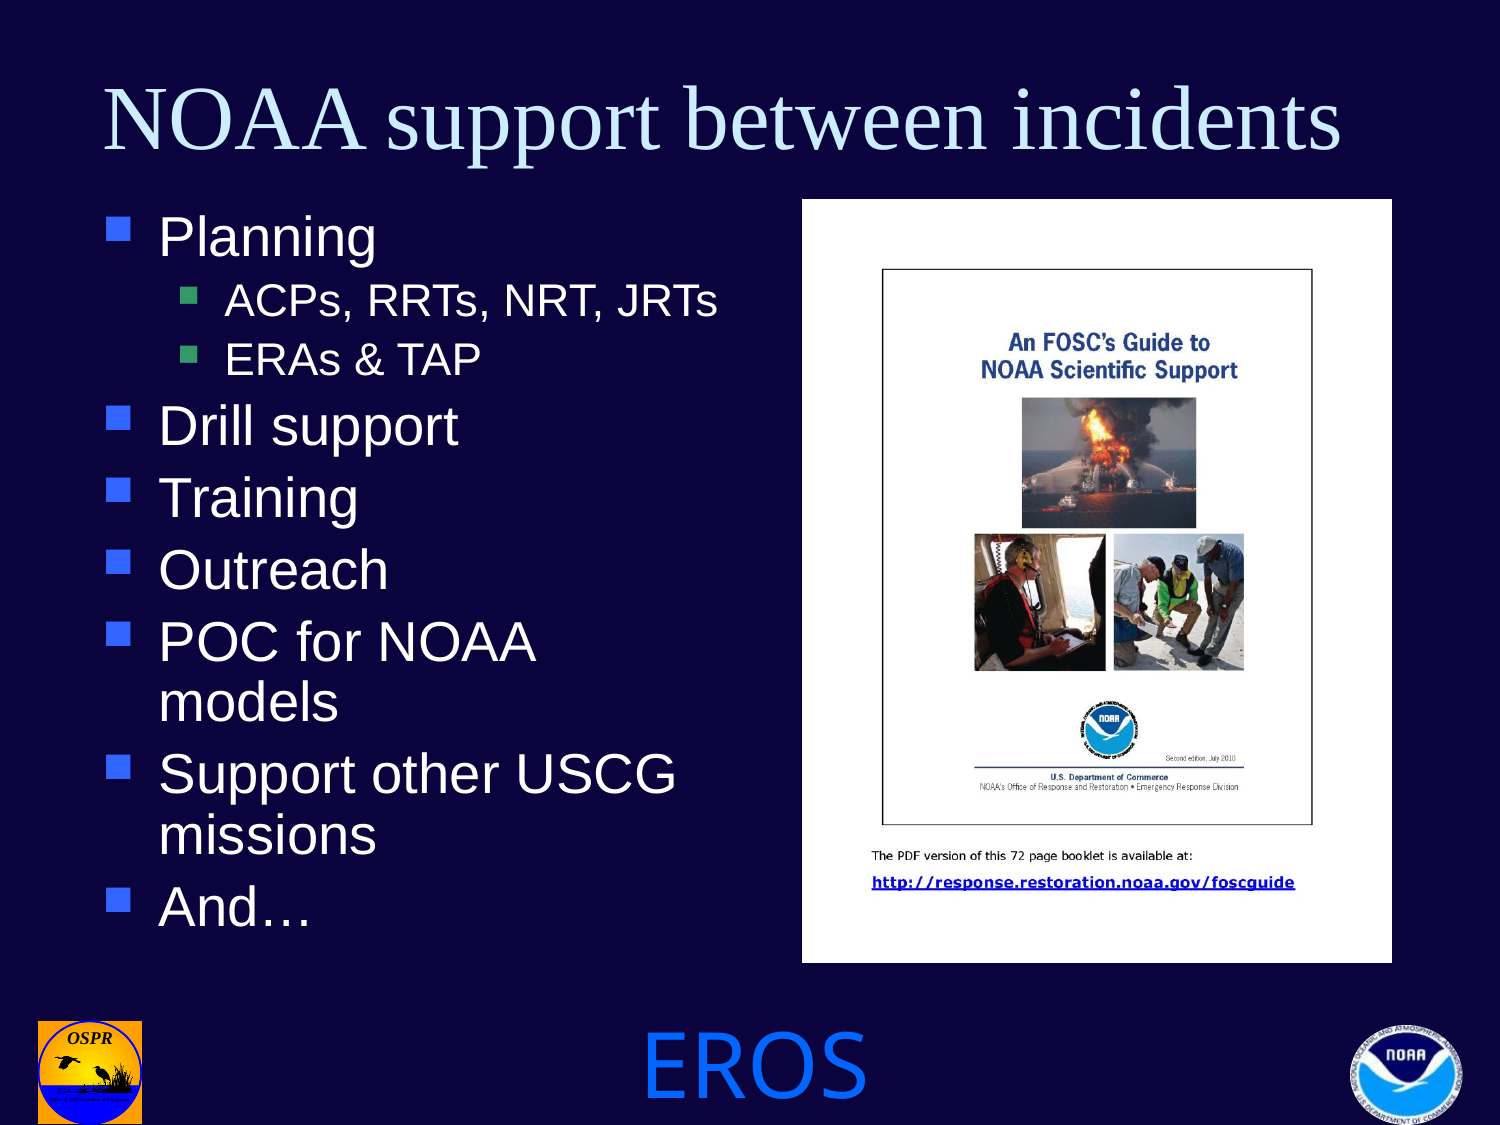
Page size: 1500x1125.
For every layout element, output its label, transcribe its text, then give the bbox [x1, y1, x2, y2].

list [802, 199, 1392, 963]
list Planning ACPs, RRTs, NRT, JRTs ERAs & TAP Drill support Training Outreach POC for NOAA models Support other USCG missions And… [87, 200, 744, 963]
picture [1350, 1024, 1463, 1125]
title NOAA support between incidents [87, 75, 1425, 175]
